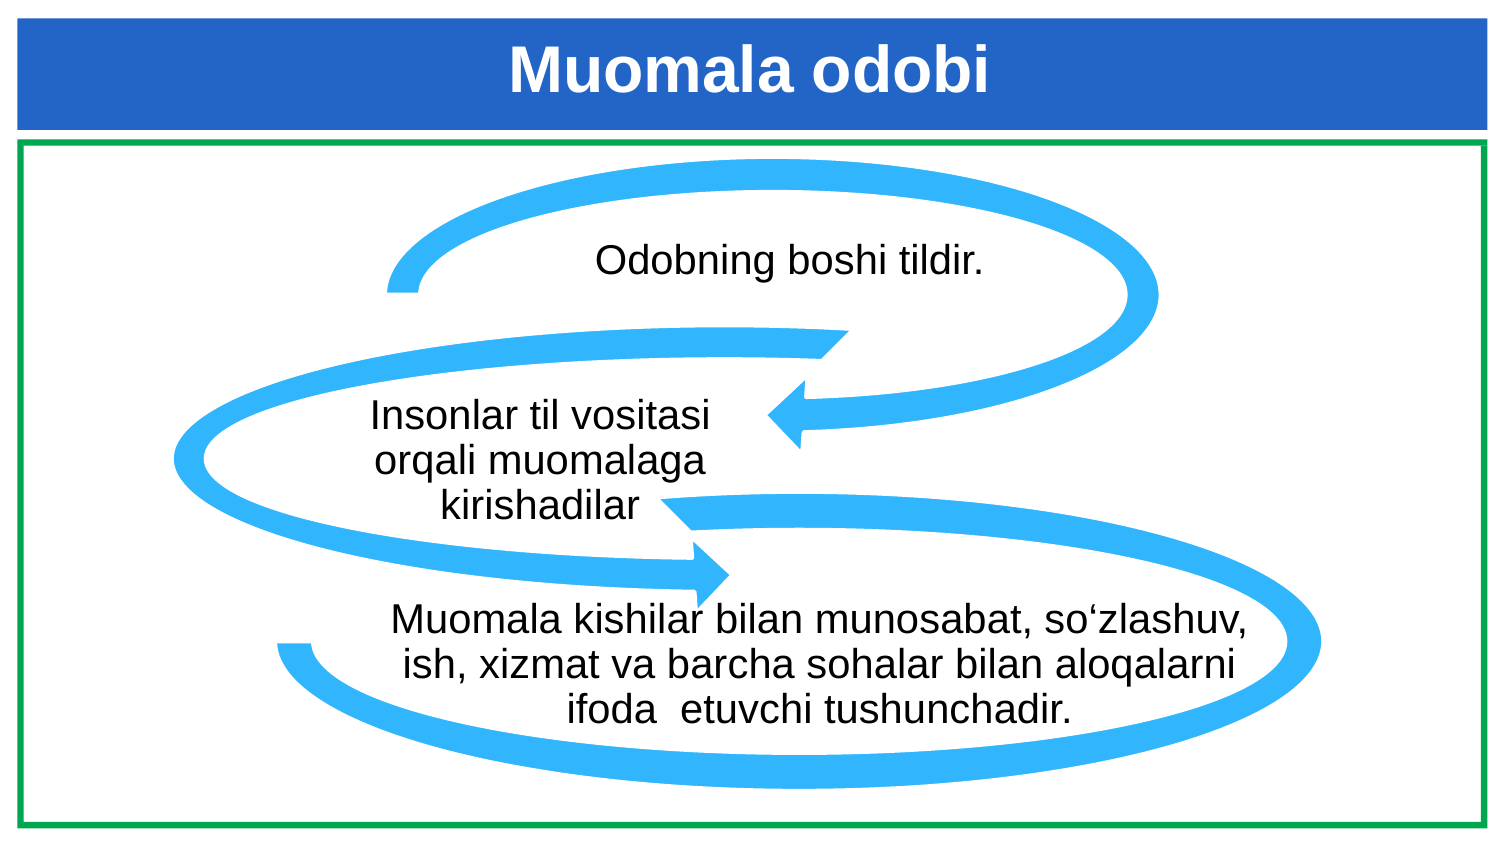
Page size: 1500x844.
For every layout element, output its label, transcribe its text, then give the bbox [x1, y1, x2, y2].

title Muomala odobi [78, 26, 1422, 107]
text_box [37, 146, 1463, 814]
